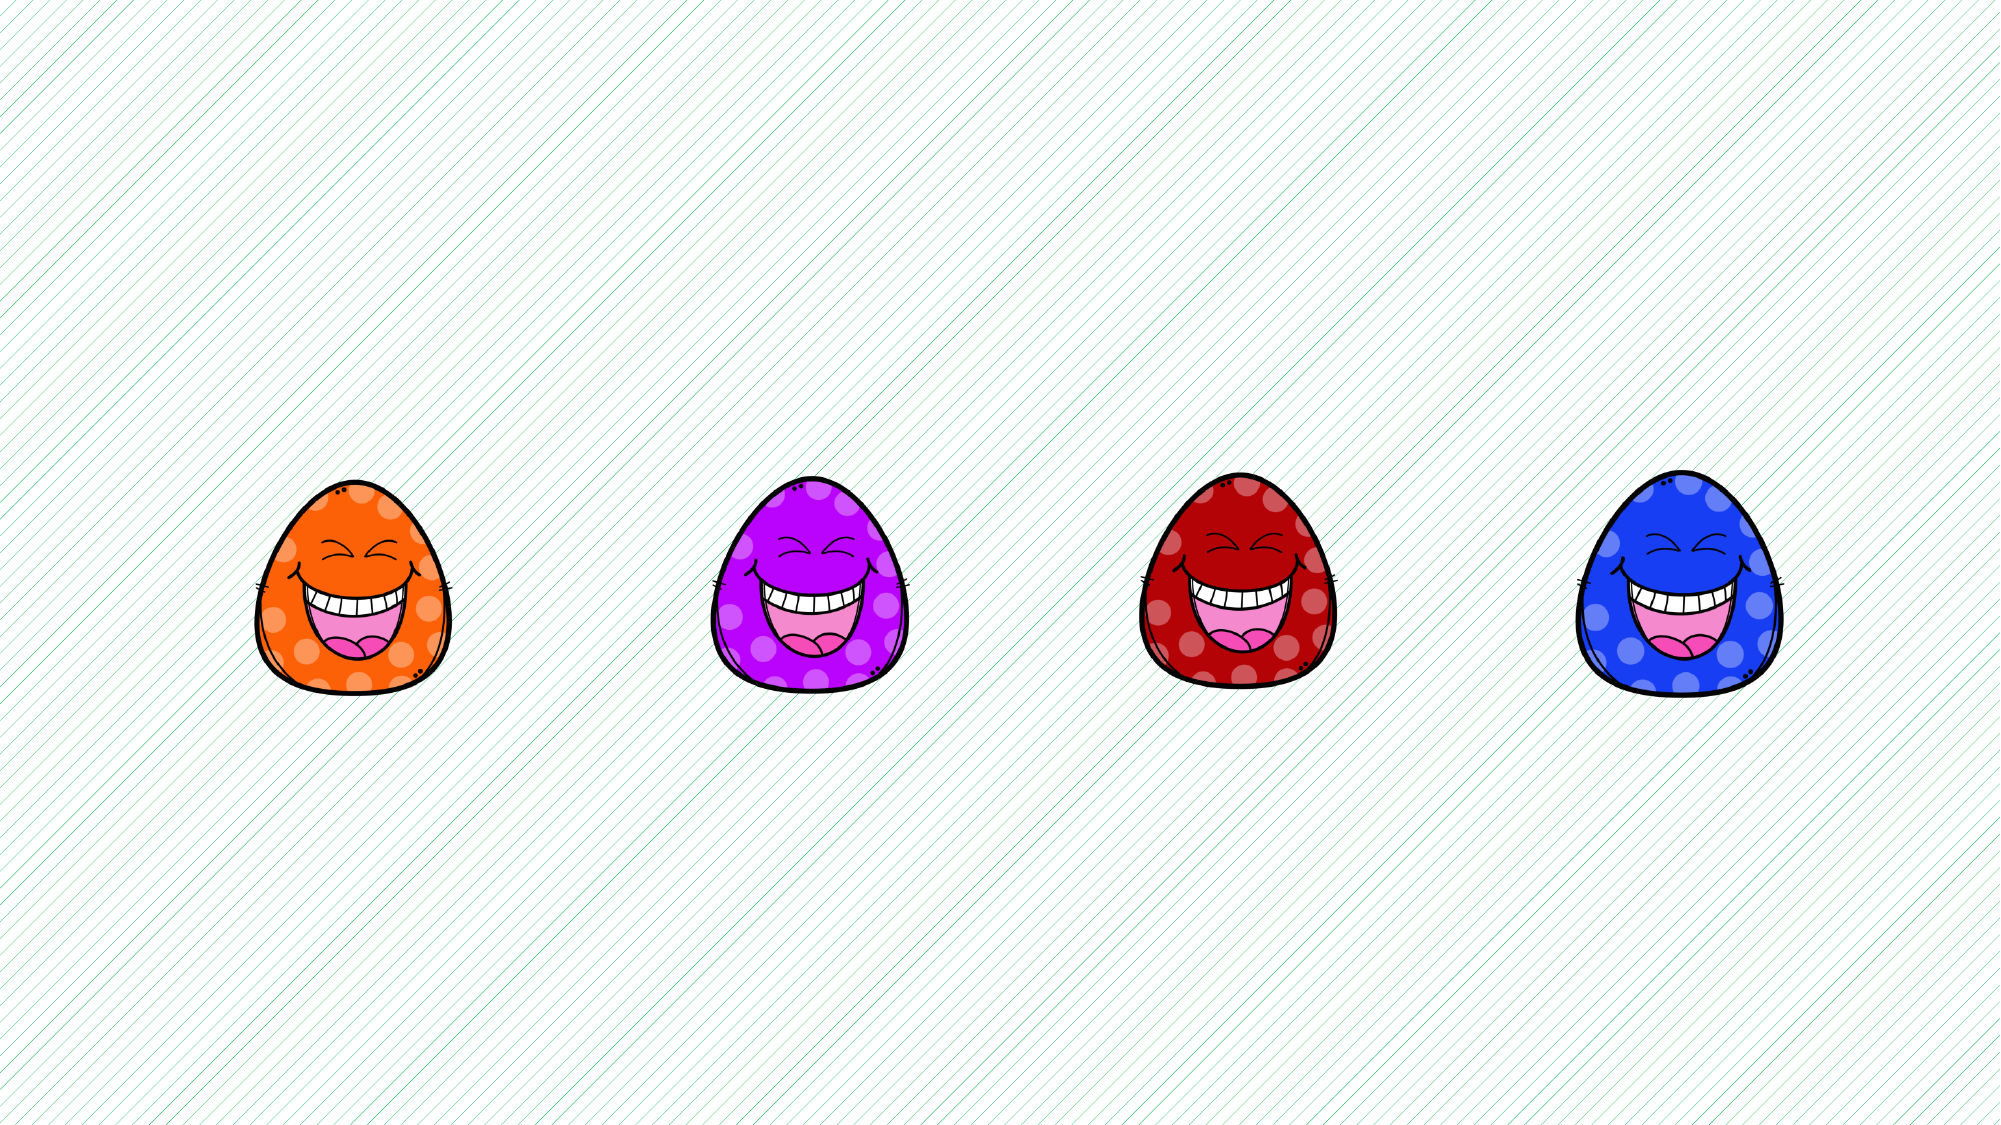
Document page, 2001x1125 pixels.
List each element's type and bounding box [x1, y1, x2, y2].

text_box [0, 0, 2000, 1125]
picture [1556, 451, 1802, 713]
picture [240, 462, 472, 724]
picture [700, 451, 924, 713]
picture [1129, 451, 1352, 713]
